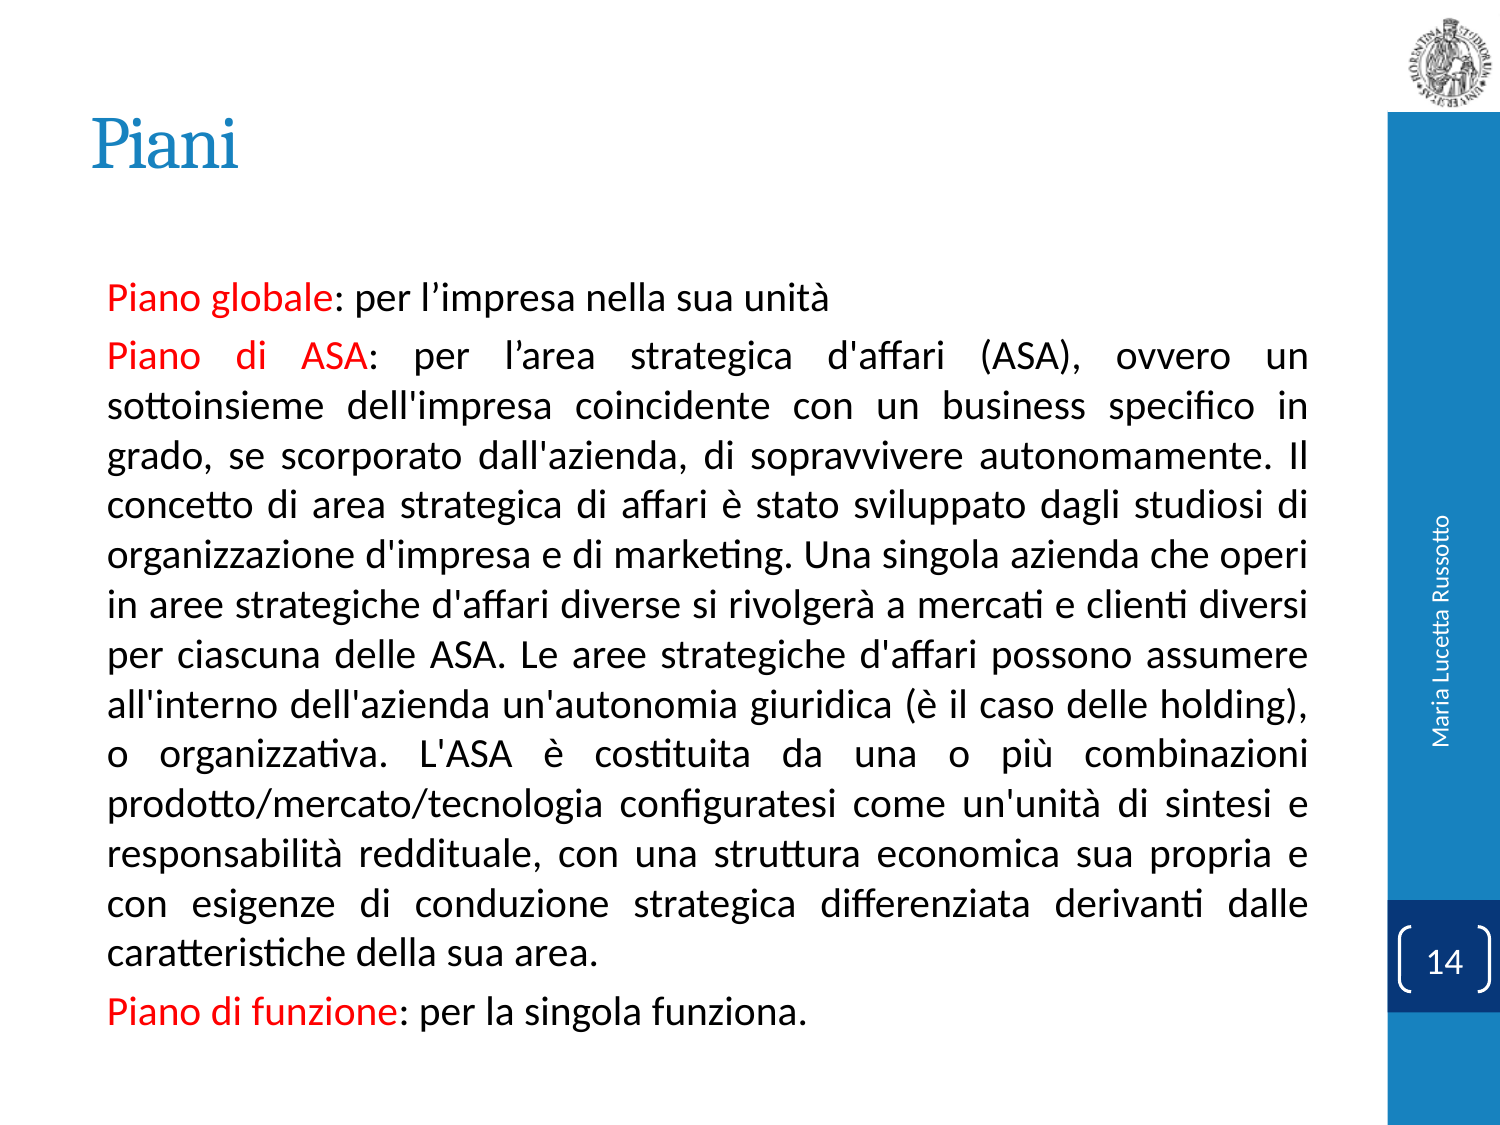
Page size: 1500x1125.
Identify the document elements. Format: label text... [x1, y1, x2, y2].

slide_number 14 [1397, 925, 1492, 994]
list Piano globale: per l’impresa nella sua unità Piano di ASA: per l’area strategica d'affari (ASA), ovvero un sottoinsieme dell'impresa coincidente con un business specifico in grado, se scorporato dall'azienda, di sopravvivere autonomamente. Il concetto di area strategica di affari è stato sviluppato dagli studiosi di organizzazione d'impresa e di marketing. Una singola azienda che operi in aree strategiche d'affari diverse si rivolgerà a mercati e clienti diversi per ciascuna delle ASA. Le aree strategiche d'affari possono assumere all'interno dell'azienda un'autonomia giuridica (è il caso delle holding), o organizzativa. L'ASA è costituita da una o più combinazioni prodotto/mercato/tecnologia configuratesi come un'unità di sintesi e responsabilità reddituale, con una struttura economica sua propria e con esigenze di conduzione strategica differenziata derivanti dalle caratteristiche della sua area. Piano di funzione: per la singola funziona. [75, 262, 1325, 1050]
picture [1387, 0, 1500, 112]
footer Maria Lucetta Russotto [1408, 500, 1469, 889]
title Piani [75, 45, 1325, 233]
